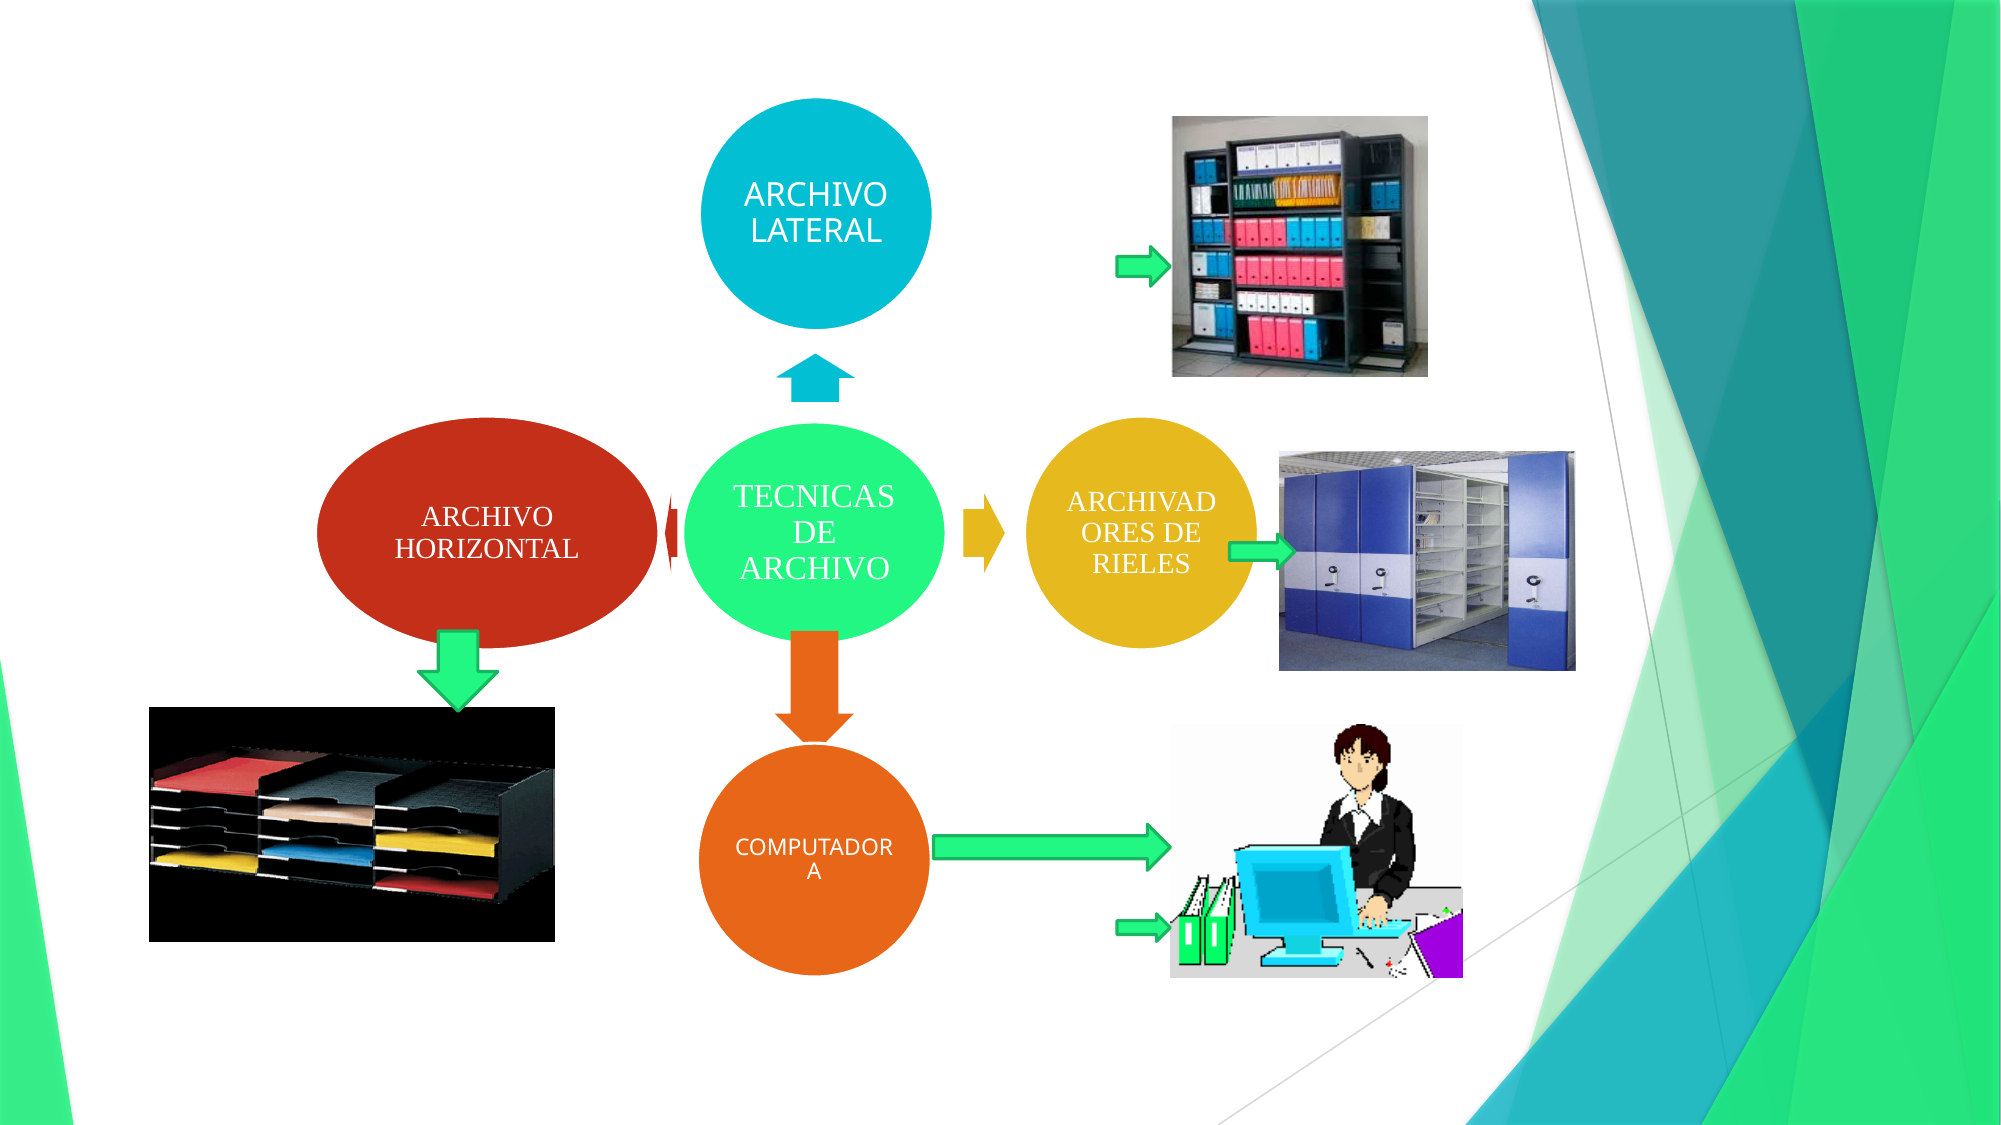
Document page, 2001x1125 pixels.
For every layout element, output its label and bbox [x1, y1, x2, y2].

picture [1169, 115, 1428, 378]
picture [1169, 723, 1464, 978]
text_box [51, 87, 1523, 978]
picture [1278, 451, 1576, 672]
picture [149, 706, 556, 942]
